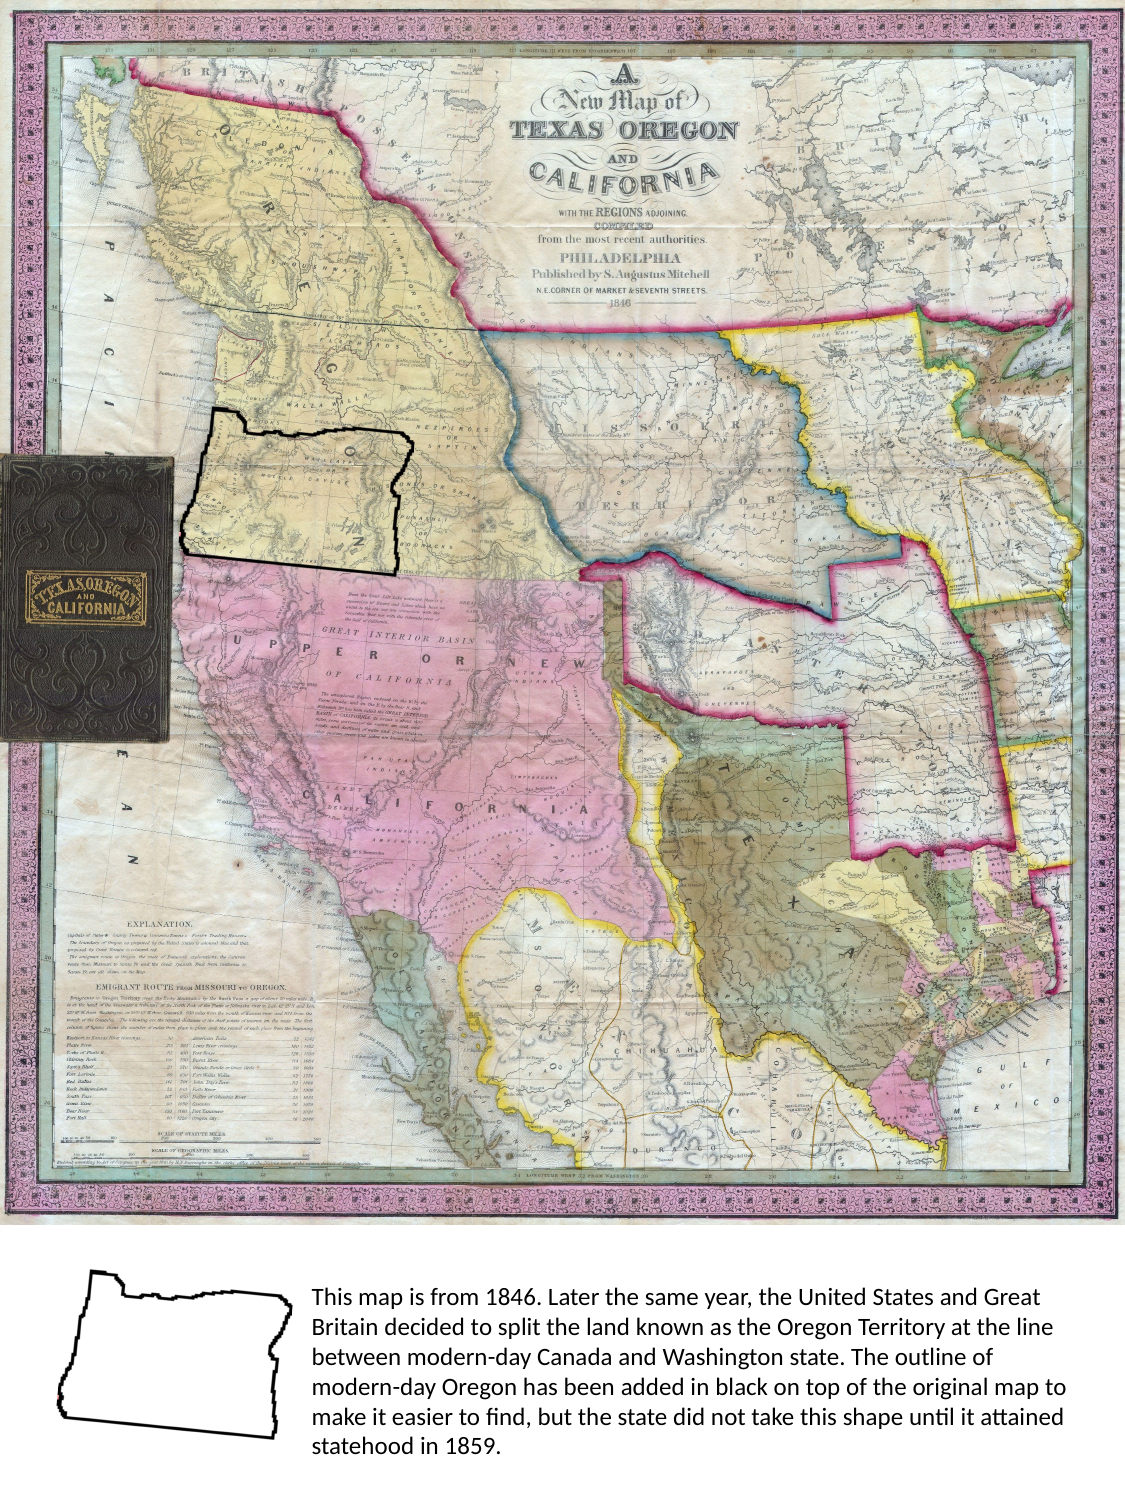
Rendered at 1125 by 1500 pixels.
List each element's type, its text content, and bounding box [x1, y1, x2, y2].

picture [0, 0, 1125, 1225]
picture [62, 1249, 288, 1458]
text_box This map is from 1846. Later the same year, the United States and Great Britain decided to split the land known as the Oregon Territory at the line between modern-day Canada and Washington state. The outline of modern-day Oregon has been added in black on top of the original map to make it easier to find, but the state did not take this shape until it attained statehood in 1859. [296, 1272, 1097, 1468]
